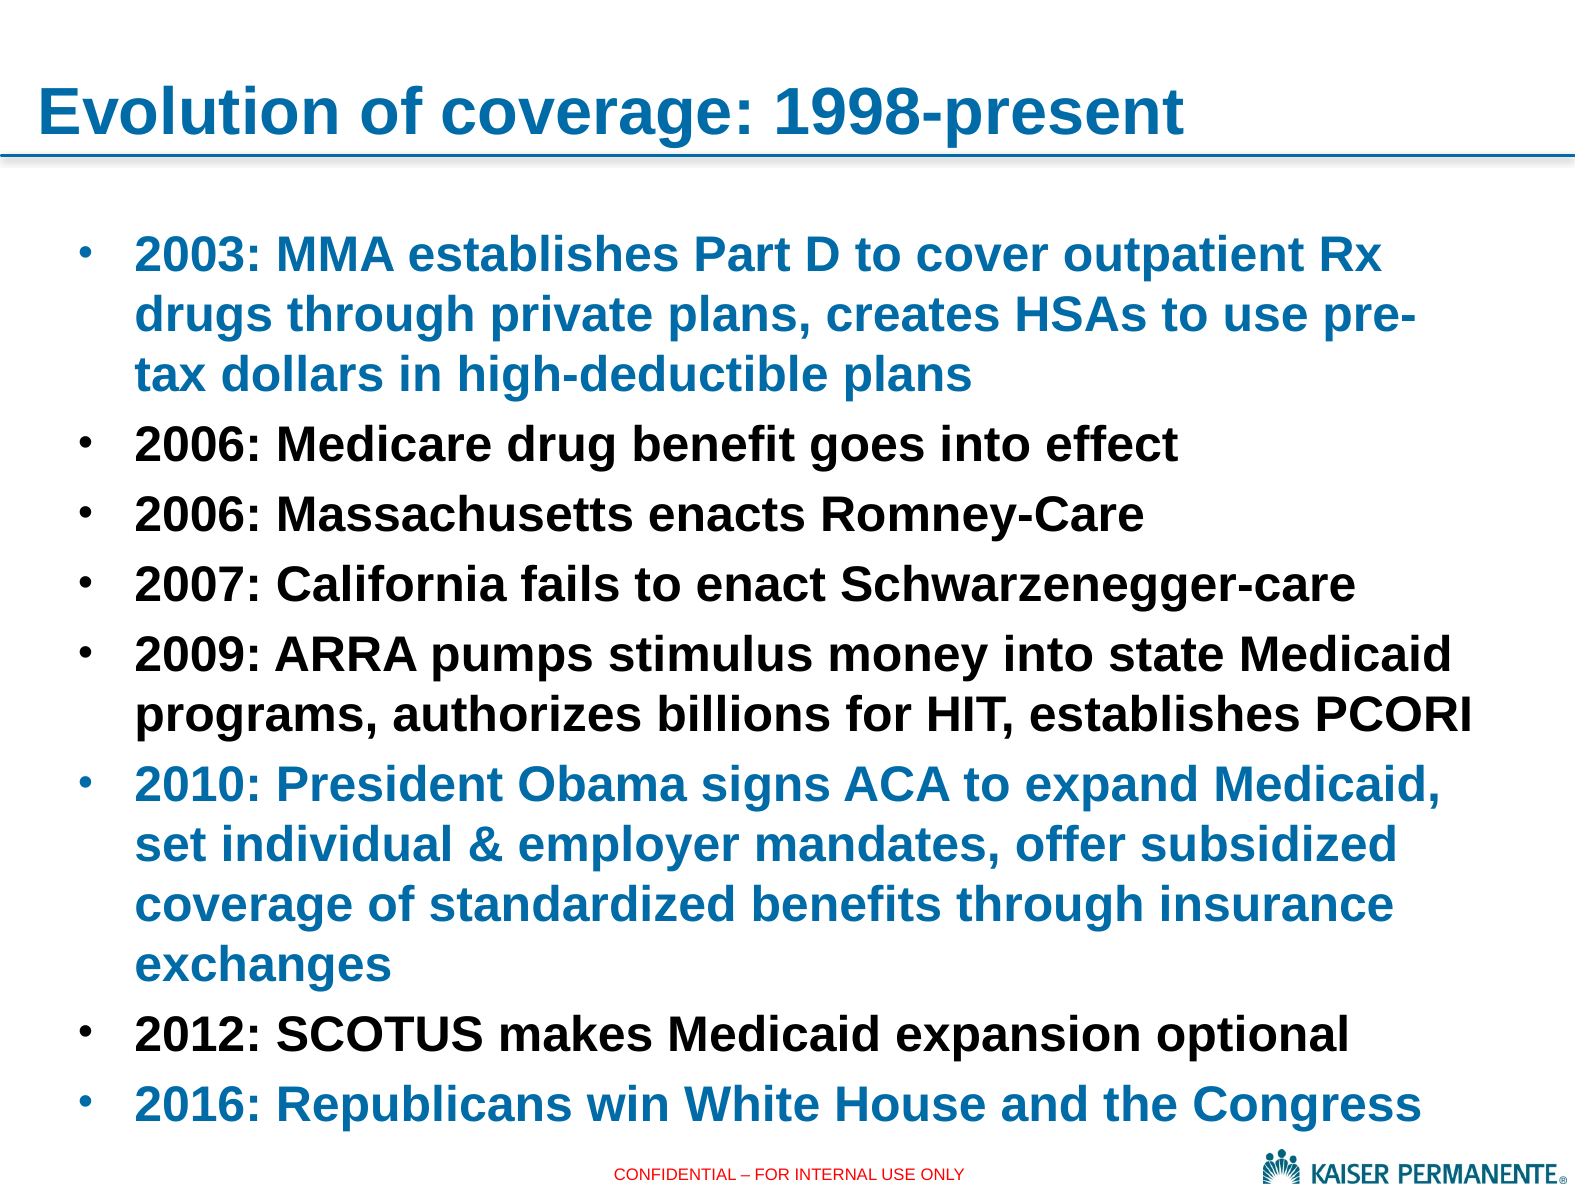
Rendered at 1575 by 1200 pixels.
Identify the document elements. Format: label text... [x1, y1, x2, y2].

picture [1263, 1149, 1280, 1165]
title Evolution of coverage: 1998-present [21, 0, 1558, 156]
picture [1517, 1172, 1525, 1184]
picture [1430, 1176, 1437, 1184]
picture [1284, 1149, 1567, 1184]
list 2003: MMA establishes Part D to cover outpatient Rx drugs through private plans, creates HSAs to use pre-tax dollars in high-deductible plans 2006: Medicare drug benefit goes into effect 2006: Massachusetts enacts Romney-Care 2007: California fails to enact Schwarzenegger-care 2009: ARRA pumps stimulus money into state Medicaid programs, authorizes billions for HIT, establishes PCORI 2010: President Obama signs ACA to expand Medicaid, set individual & employer mandates, offer subsidized coverage of standardized benefits through insurance exchanges 2012: SCOTUS makes Medicaid expansion optional 2016: Republicans win White House and the Congress [62, 213, 1503, 1137]
picture [1267, 1165, 1297, 1184]
picture [1530, 1167, 1536, 1184]
picture [1379, 1176, 1385, 1184]
